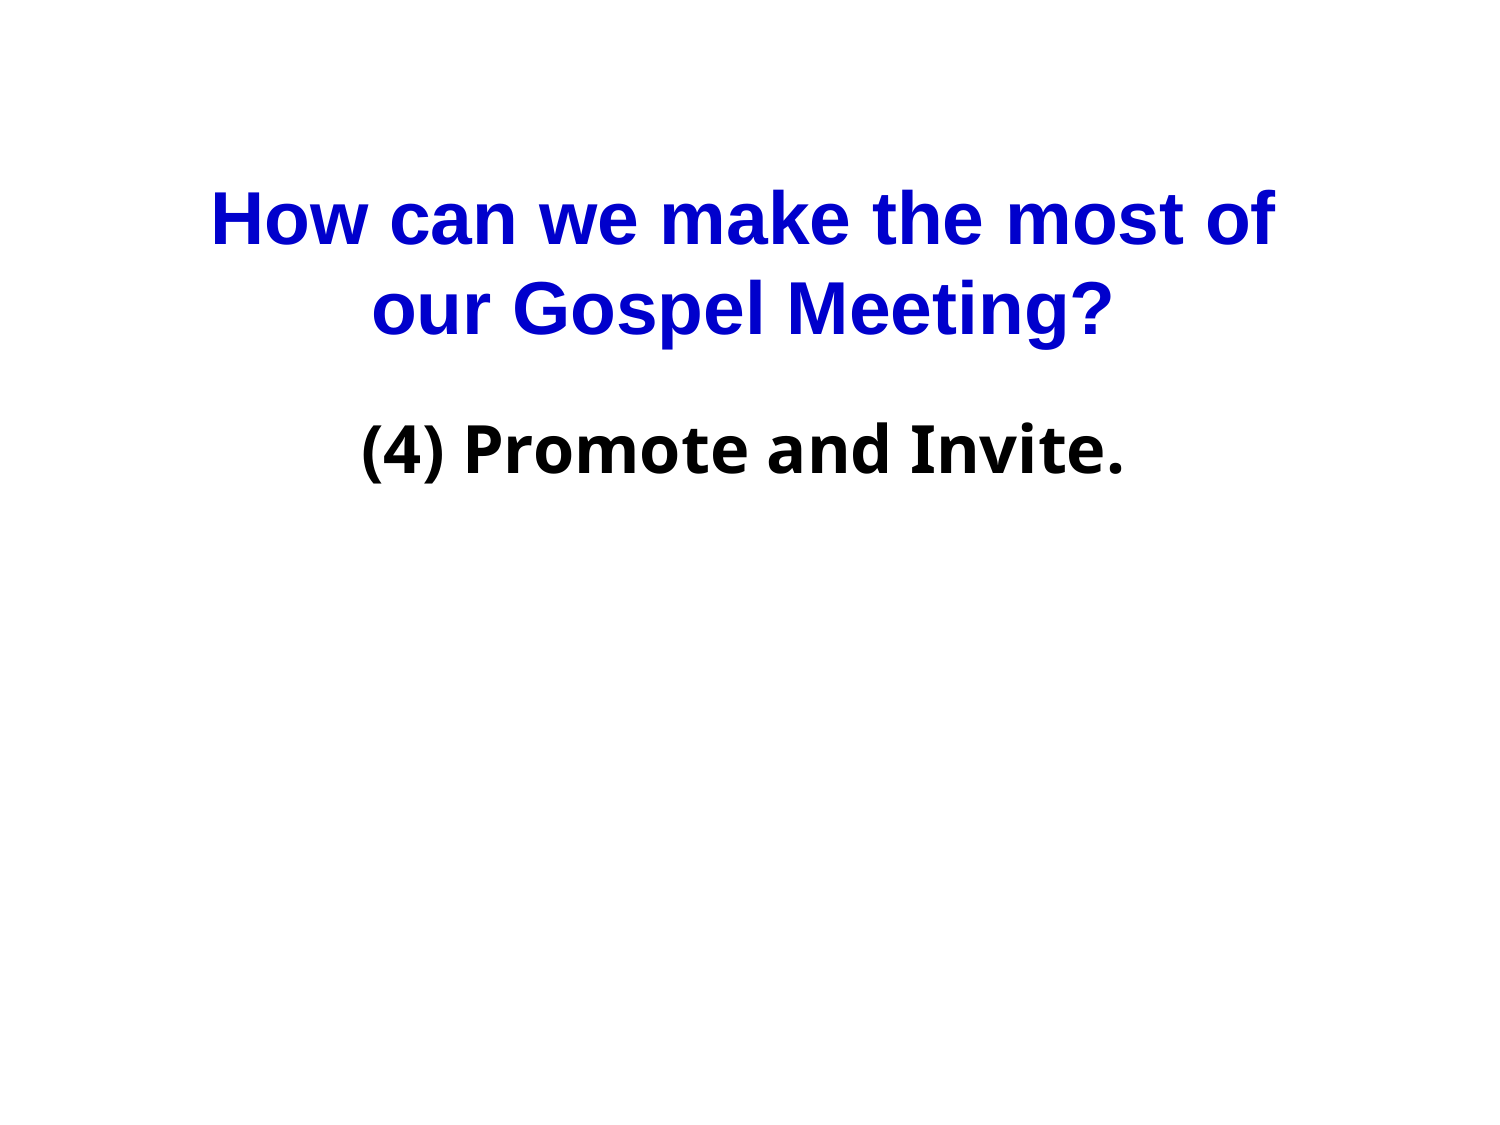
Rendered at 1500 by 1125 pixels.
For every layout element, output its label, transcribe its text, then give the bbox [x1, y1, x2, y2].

text_box (4) Promote and Invite. [137, 399, 1350, 495]
text_box How can we make the most of our Gospel Meeting? [137, 162, 1350, 358]
